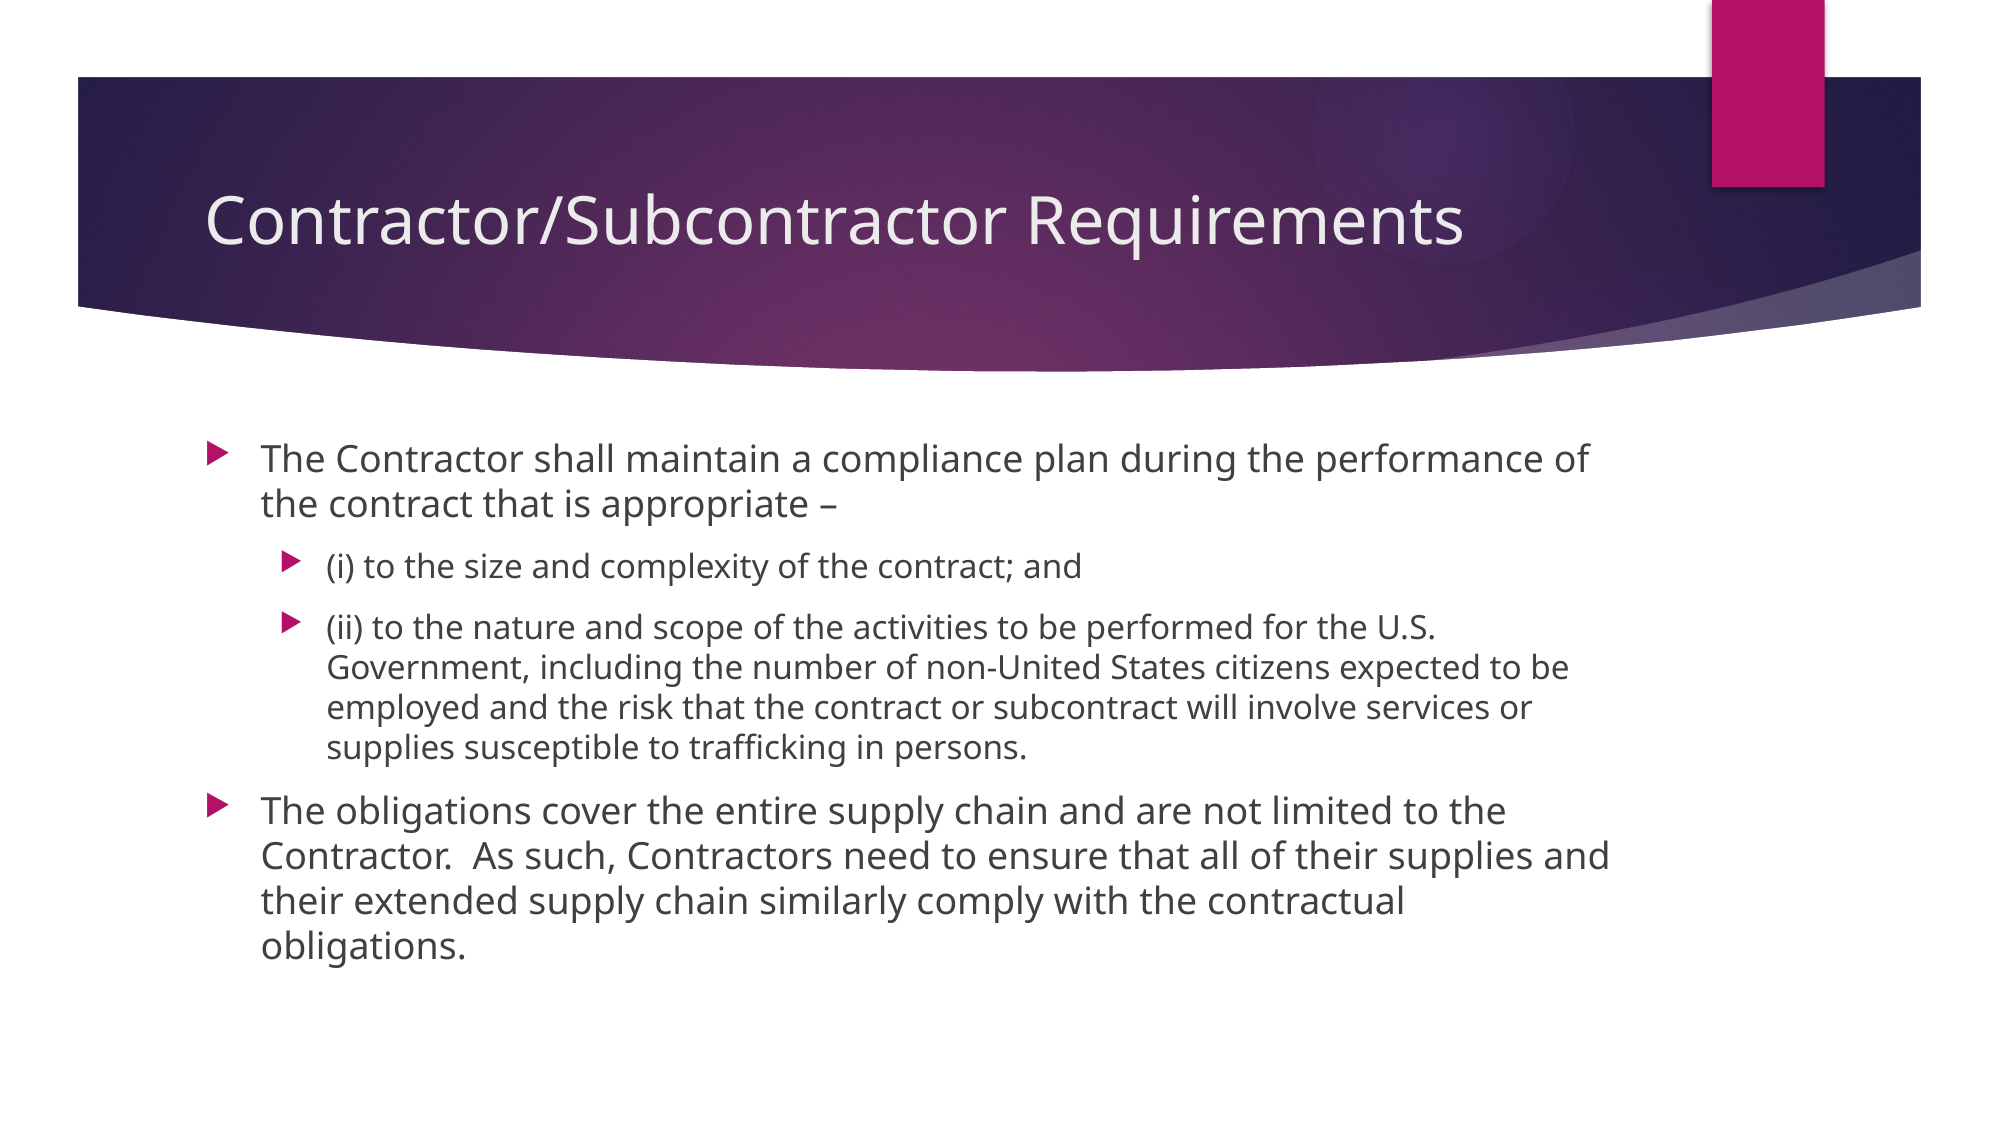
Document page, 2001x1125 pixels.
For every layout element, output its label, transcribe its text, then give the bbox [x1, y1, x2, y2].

title Contractor/Subcontractor Requirements [189, 159, 1627, 276]
list The Contractor shall maintain a compliance plan during the performance of the contract that is appropriate – (i) to the size and complexity of the contract; and (ii) to the nature and scope of the activities to be performed for the U.S. Government, including the number of non-United States citizens expected to be employed and the risk that the contract or subcontract will involve services or supplies susceptible to trafficking in persons. The obligations cover the entire supply chain and are not limited to the Contractor. As such, Contractors need to ensure that all of their supplies and their extended supply chain similarly comply with the contractual obligations. [189, 427, 1638, 988]
